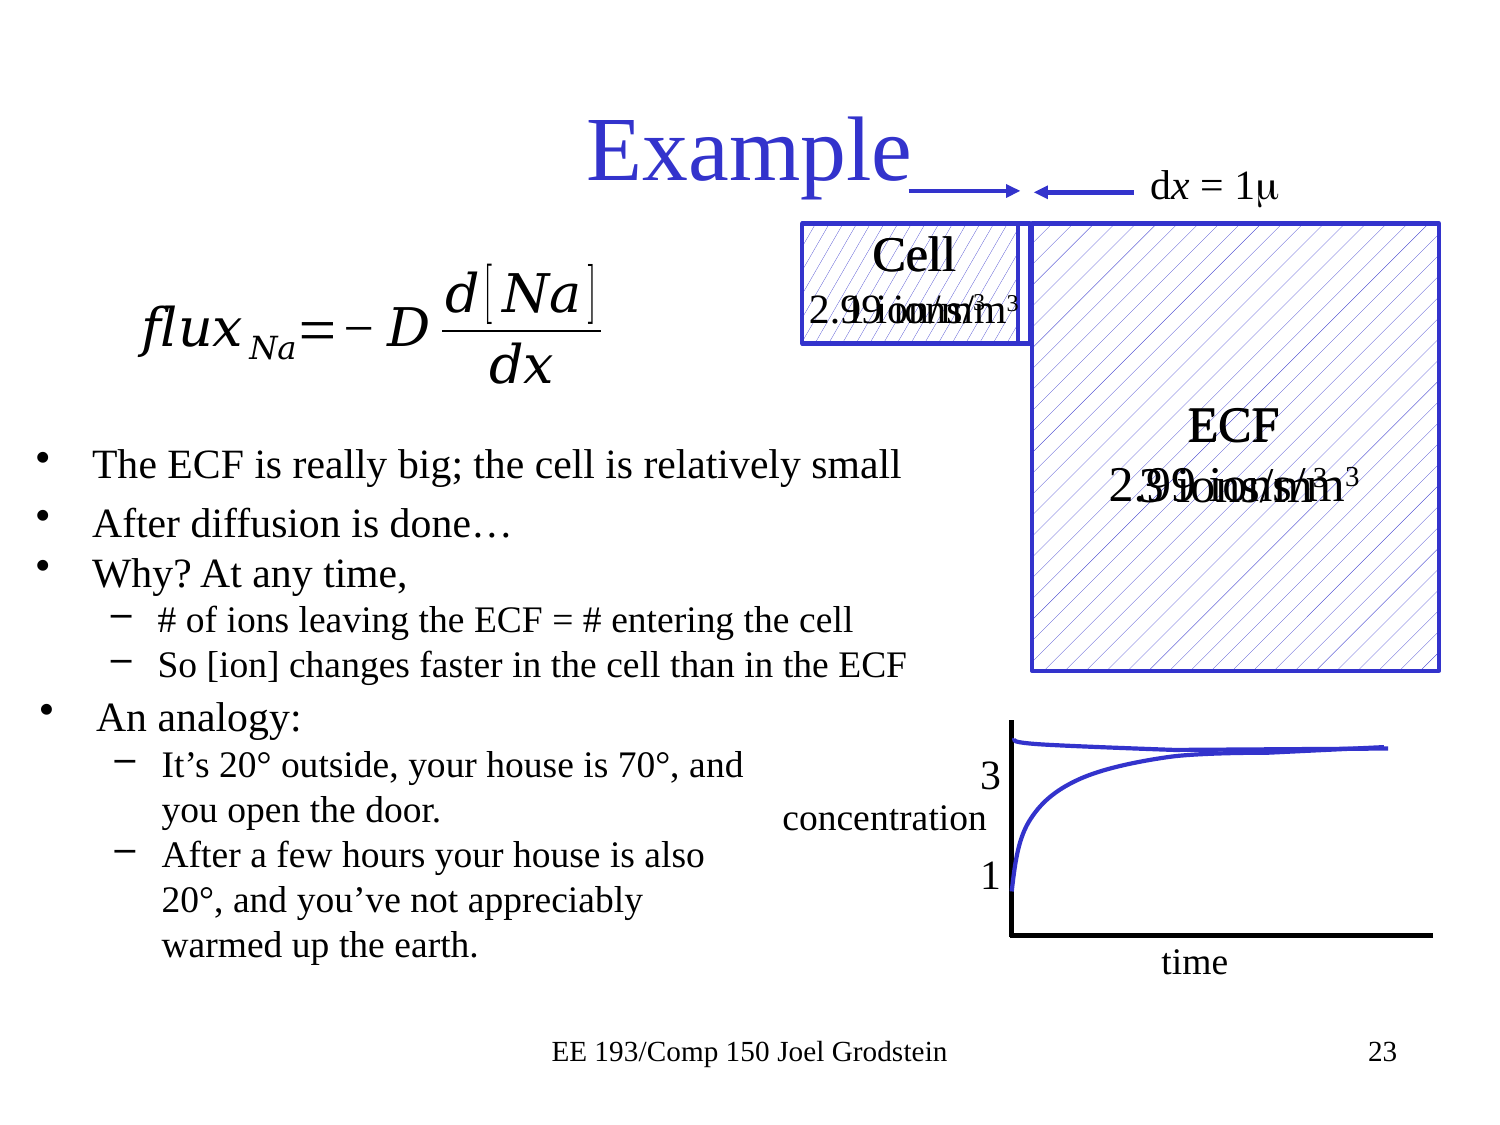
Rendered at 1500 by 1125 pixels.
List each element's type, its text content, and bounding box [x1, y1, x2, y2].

text_box [1030, 221, 1441, 673]
footer EE 193/Comp 150 Joel Grodstein [512, 1024, 988, 1076]
text_box dx = 1 [1135, 150, 1338, 215]
list The ECF is really big; the cell is relatively small After diffusion is done… Why? At any time, # of ions leaving the ECF = # entering the cell So [ion] changes faster in the cell than in the ECF [20, 429, 992, 698]
text_box Cell 2.99 ions/m3 [801, 221, 1027, 332]
text_box [800, 221, 1016, 346]
text_box [1016, 221, 1030, 346]
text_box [767, 719, 1434, 991]
text_box ECF 2.99 ions/m3 [1091, 384, 1377, 520]
title Example [112, 50, 1388, 238]
text_box Cell 1 ion/m3 [802, 214, 1028, 340]
text_box An analogy: It’s 20° outside, your house is 70°, and you open the door. After a few hours your house is also 20°, and you’ve not appreciably warmed up the earth. [24, 682, 784, 985]
